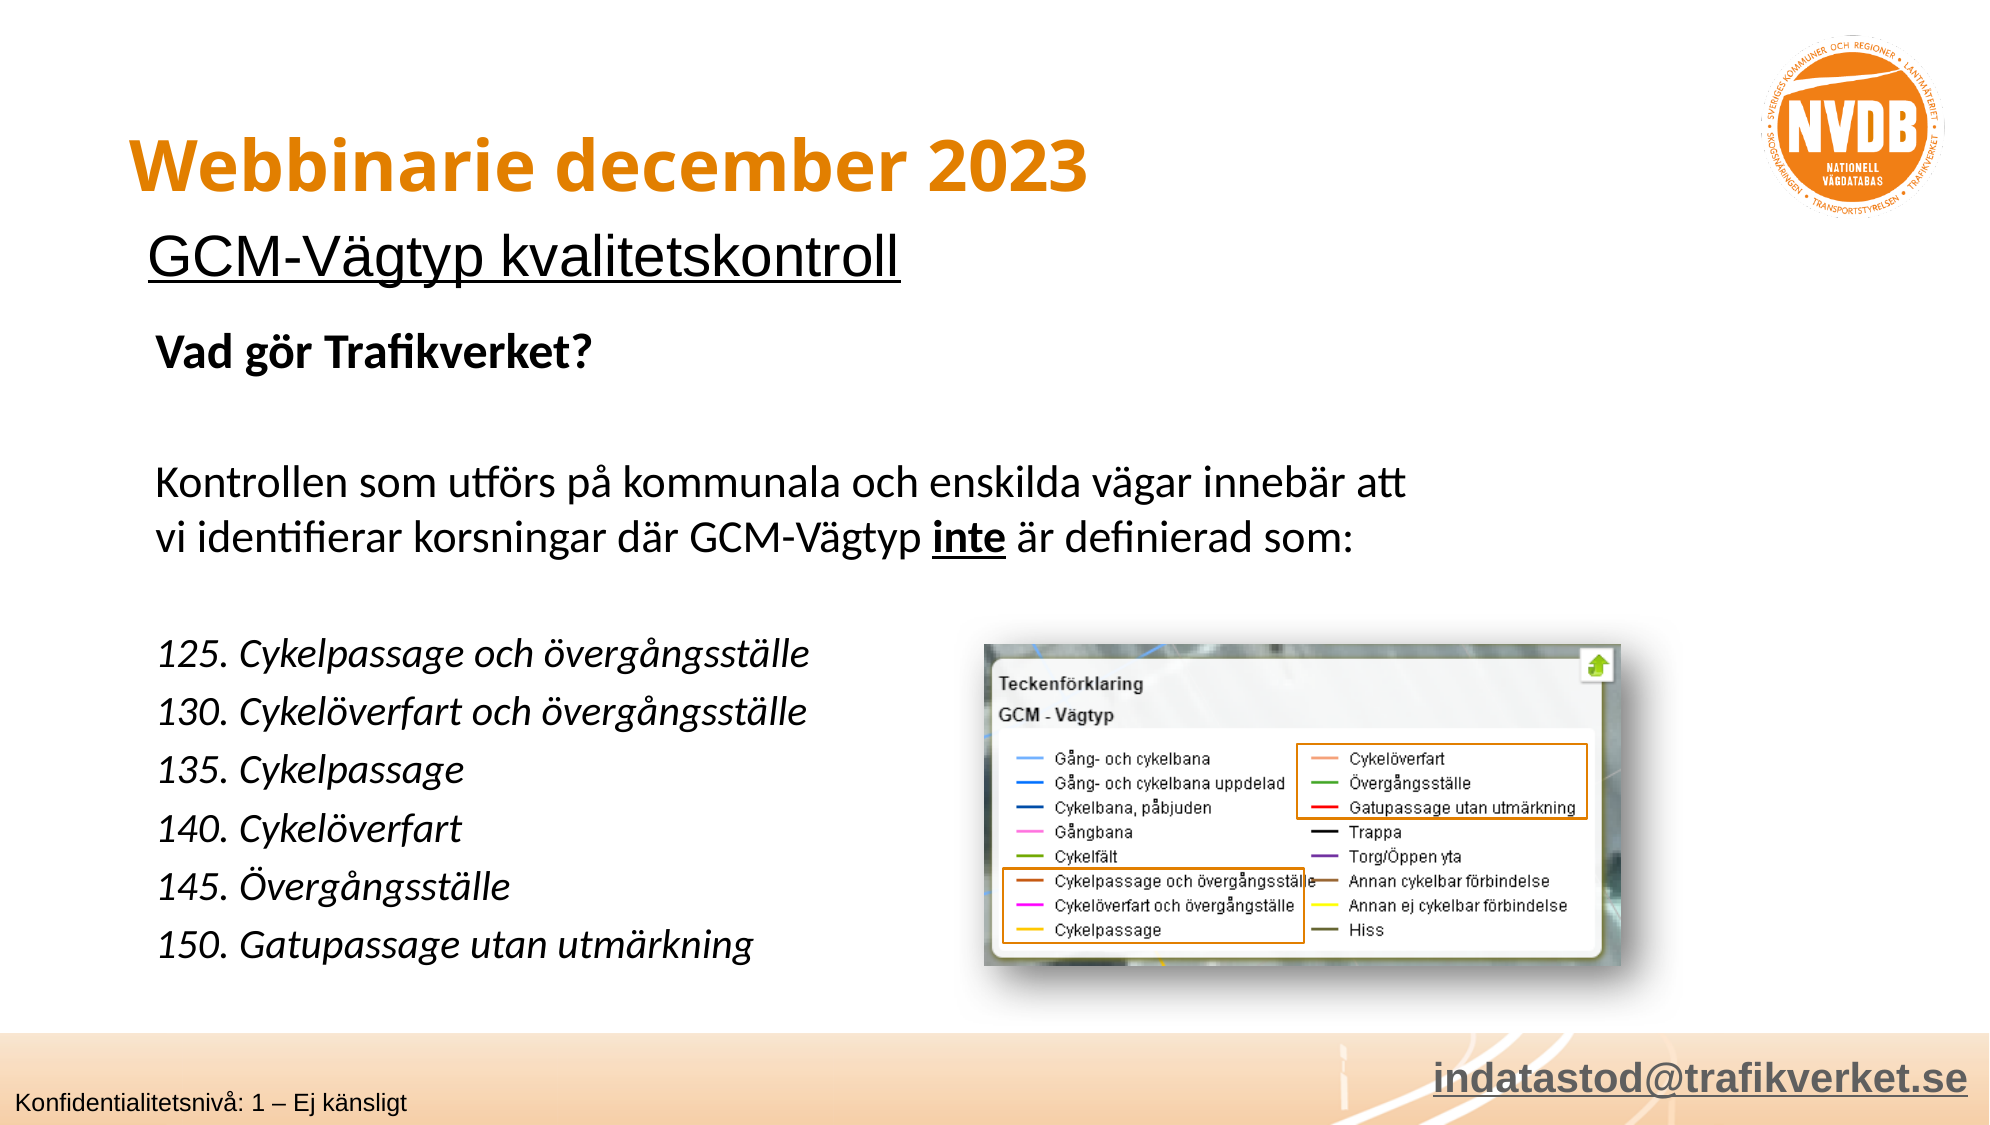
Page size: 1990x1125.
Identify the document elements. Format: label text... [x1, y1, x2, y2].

picture [0, 1033, 1990, 1125]
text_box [983, 643, 1622, 967]
list Vad gör Trafikverket? Kontrollen som utförs på kommunala och enskilda vägar innebär att vi identifierar korsningar där GCM-Vägtyp inte är definierad som: 125. Cykelpassage och övergångsställe 130. Cykelöverfart och övergångsställe 135. Cykelpassage 140. Cykelöverfart 145. Övergångsställe 150. Gatupassage utan utmärkning [140, 311, 1451, 911]
text_box indatastod@trafikverket.se [1418, 1043, 1990, 1109]
picture [1751, 29, 1951, 226]
text_box Webbinarie december 2023 [115, 113, 1713, 215]
text_box Konfidentialitetsnivå: 1 – Ej känsligt [0, 1079, 621, 1125]
title GCM-Vägtyp kvalitetskontroll [132, 215, 1469, 312]
